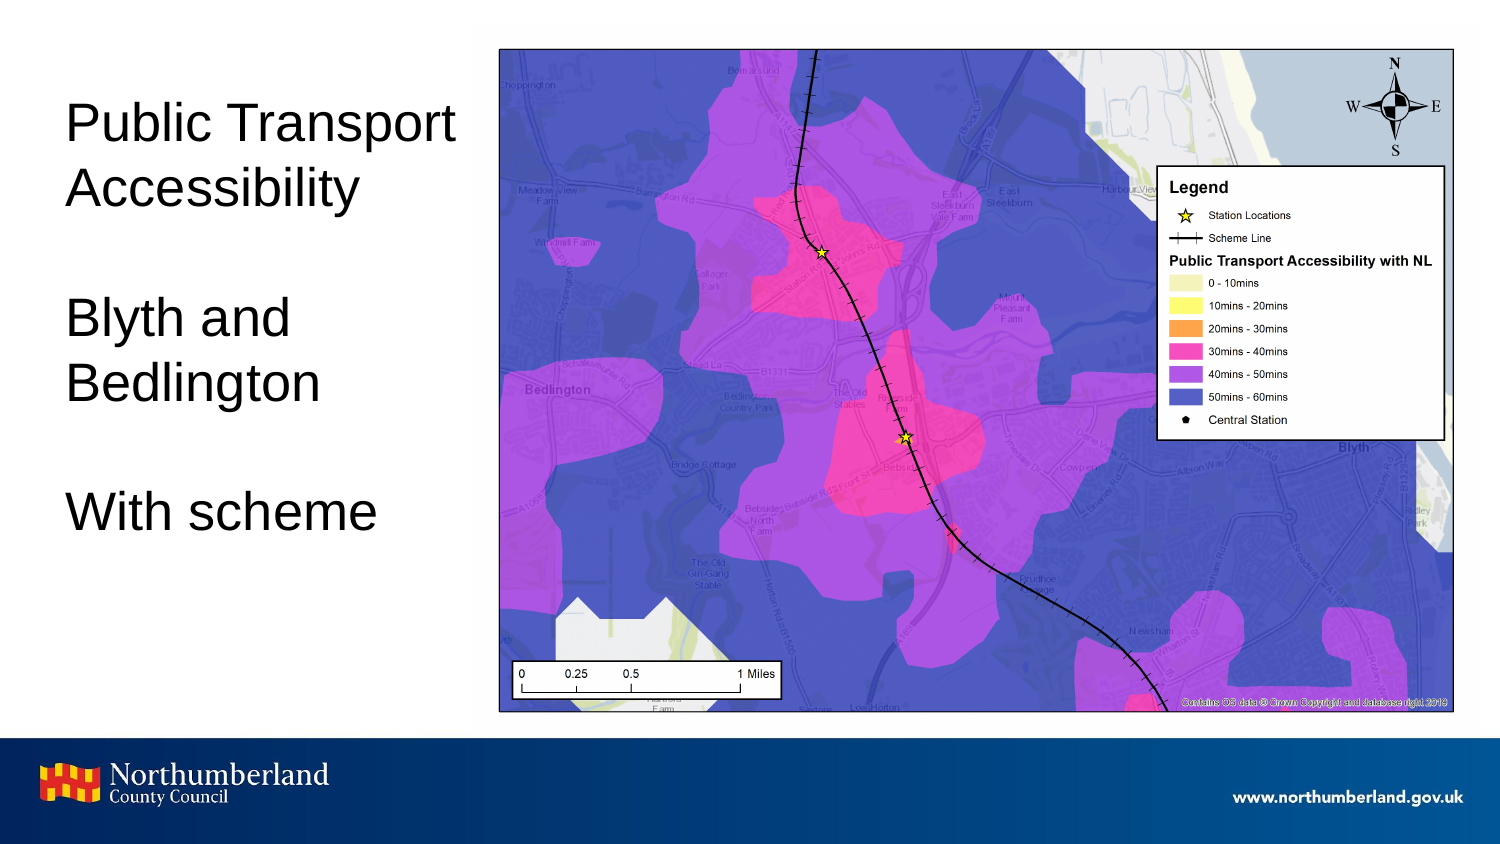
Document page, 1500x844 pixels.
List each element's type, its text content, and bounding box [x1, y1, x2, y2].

title Public Transport Accessibility Blyth and Bedlington With scheme [51, 72, 466, 408]
picture [0, 0, 1500, 844]
